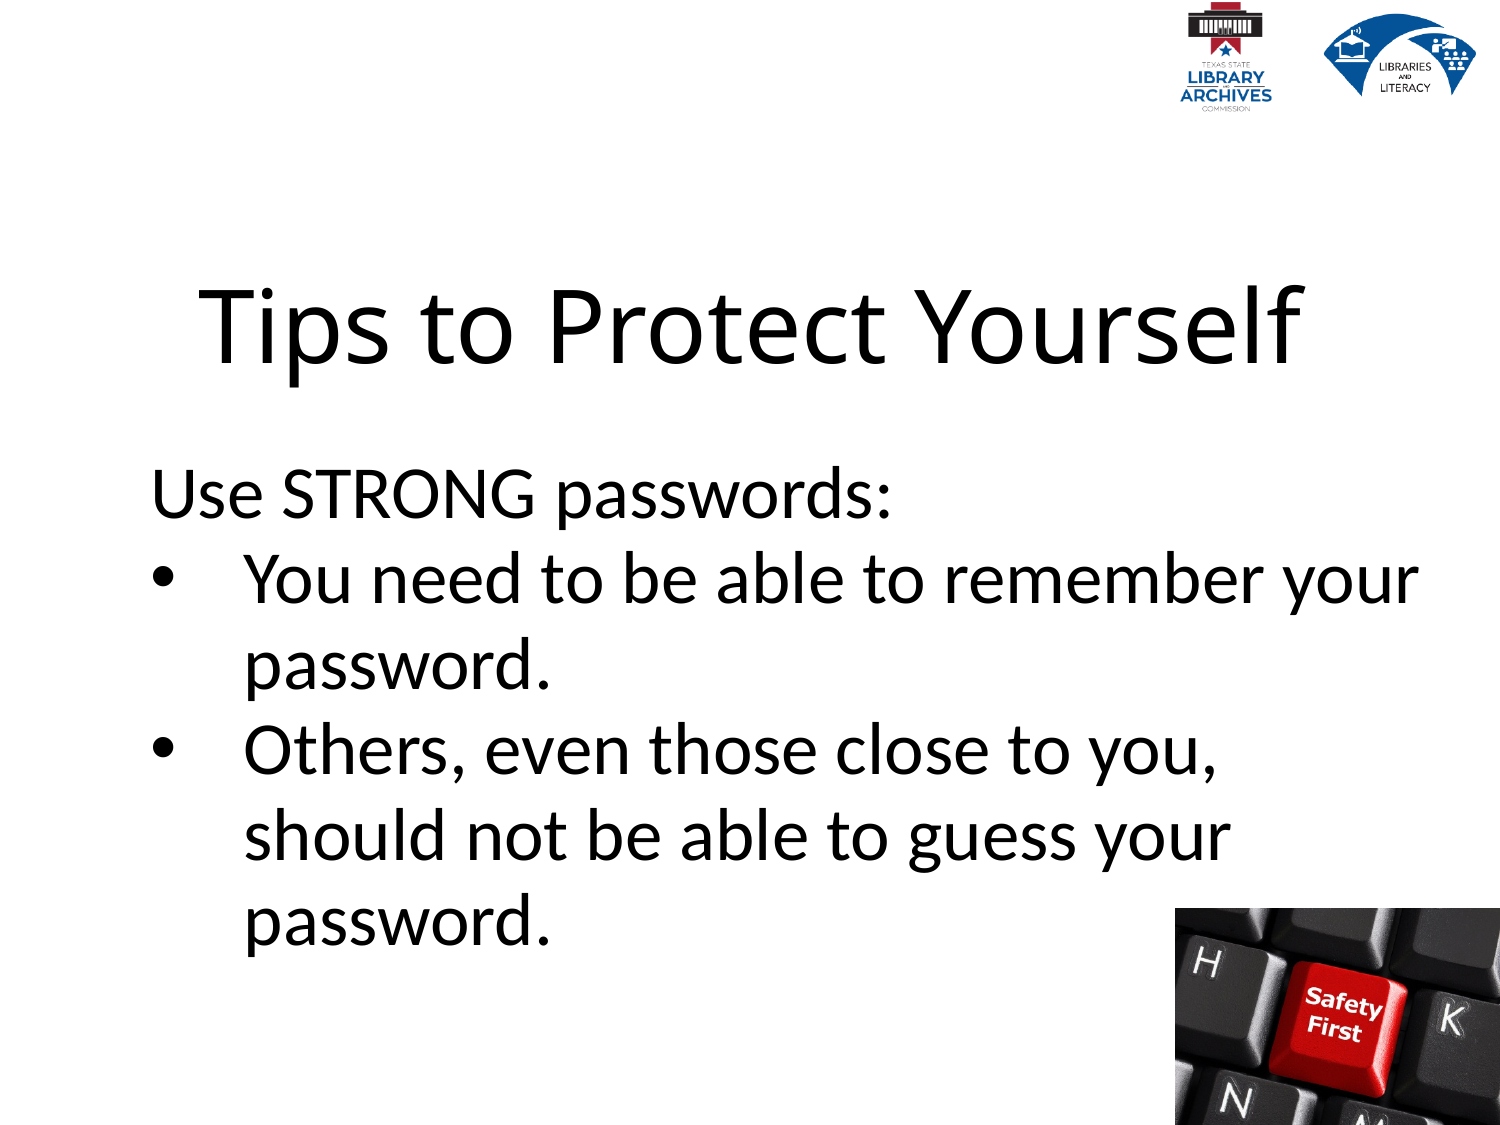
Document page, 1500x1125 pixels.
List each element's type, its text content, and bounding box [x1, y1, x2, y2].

picture [1166, 2, 1276, 118]
picture [1174, 908, 1500, 1125]
picture [1316, 3, 1486, 116]
title Tips to Protect Yourself [75, 270, 1425, 417]
text_box Use STRONG passwords: You need to be able to remember your password. Others, even those close to you, should not be able to guess your password. [149, 449, 1425, 963]
